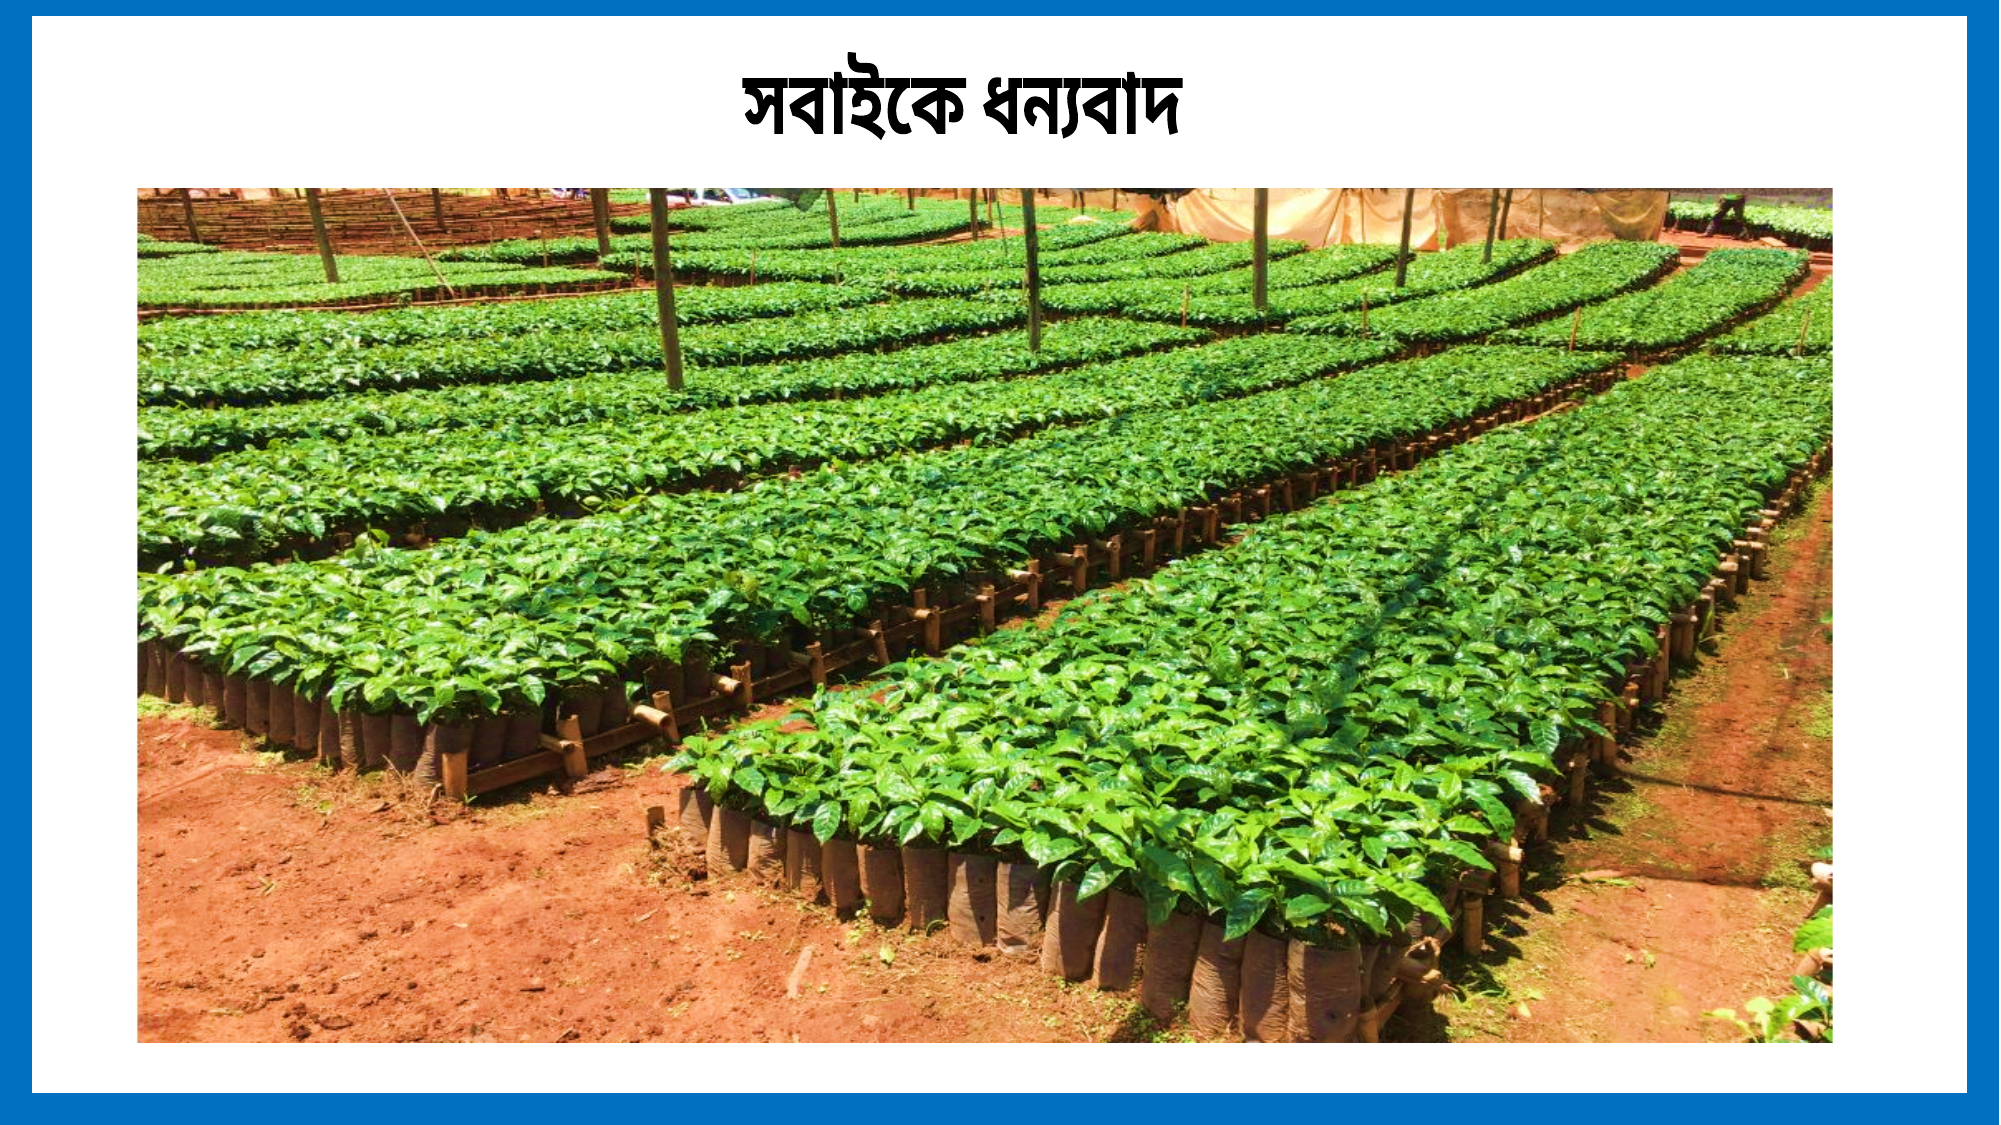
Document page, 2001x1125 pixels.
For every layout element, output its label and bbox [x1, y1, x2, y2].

text_box [14, 0, 1984, 1111]
picture [136, 188, 1833, 1043]
